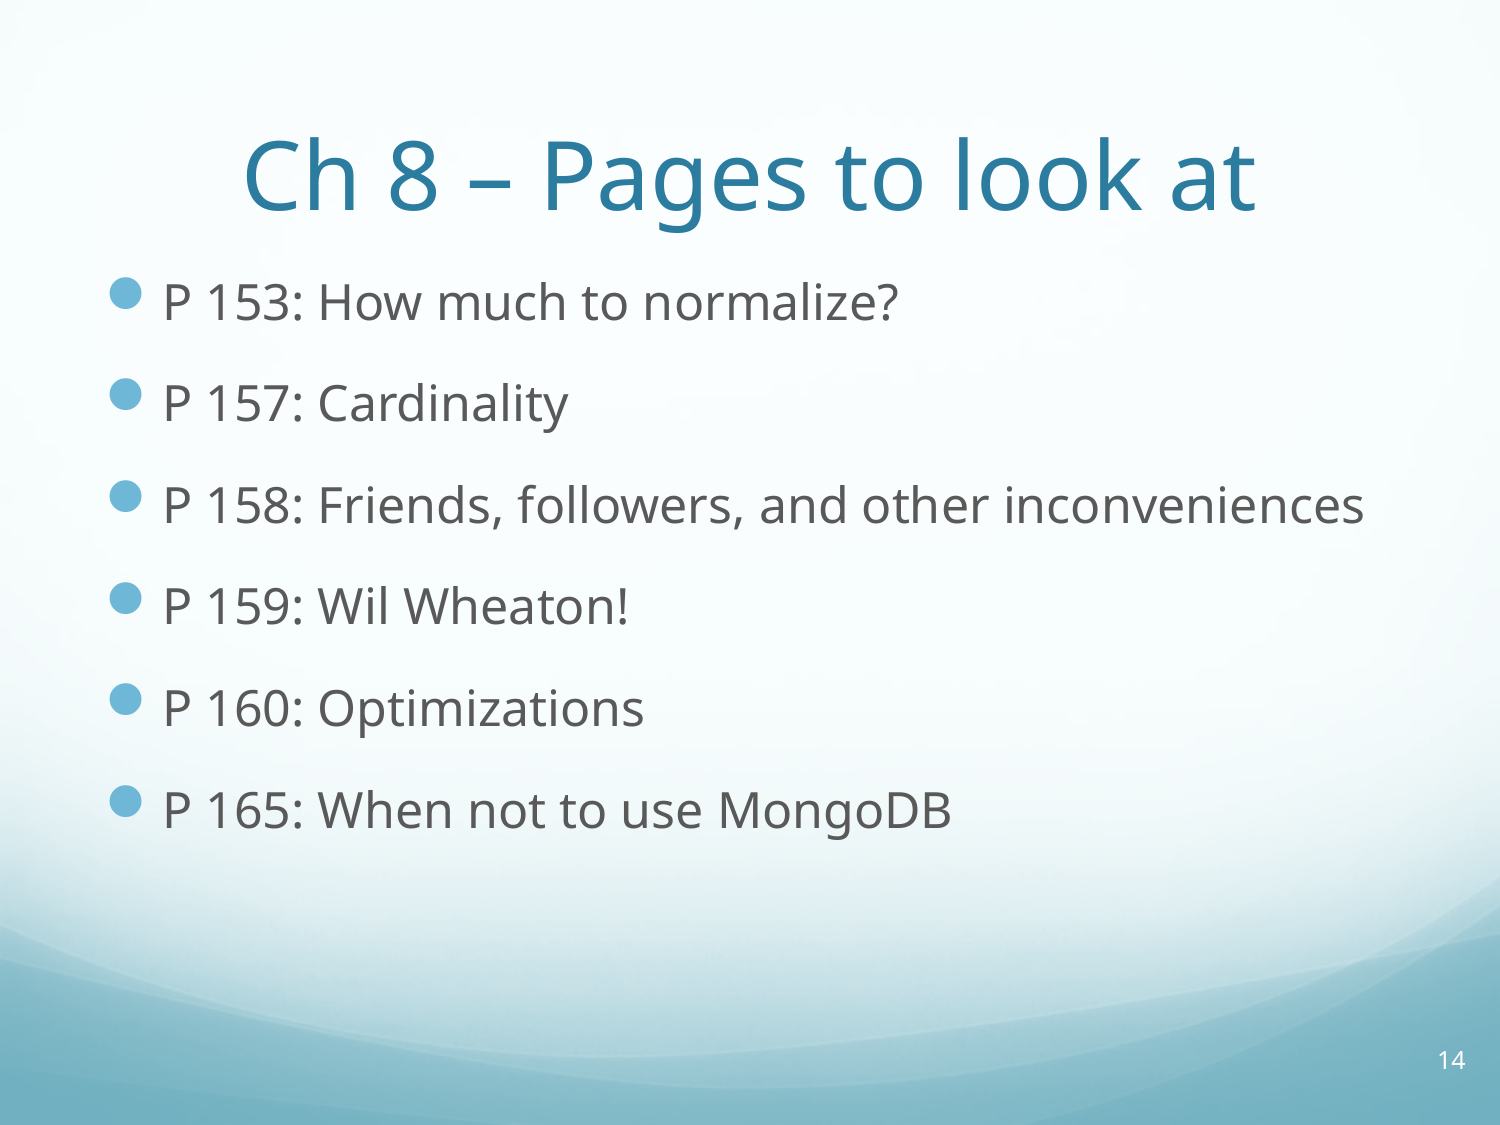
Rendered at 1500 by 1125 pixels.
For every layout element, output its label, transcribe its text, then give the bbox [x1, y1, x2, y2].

title Ch 8 – Pages to look at [90, 17, 1410, 237]
list P 153: How much to normalize? P 157: Cardinality P 158: Friends, followers, and other inconveniences P 159: Wil Wheaton! P 160: Optimizations P 165: When not to use MongoDB [90, 262, 1410, 975]
